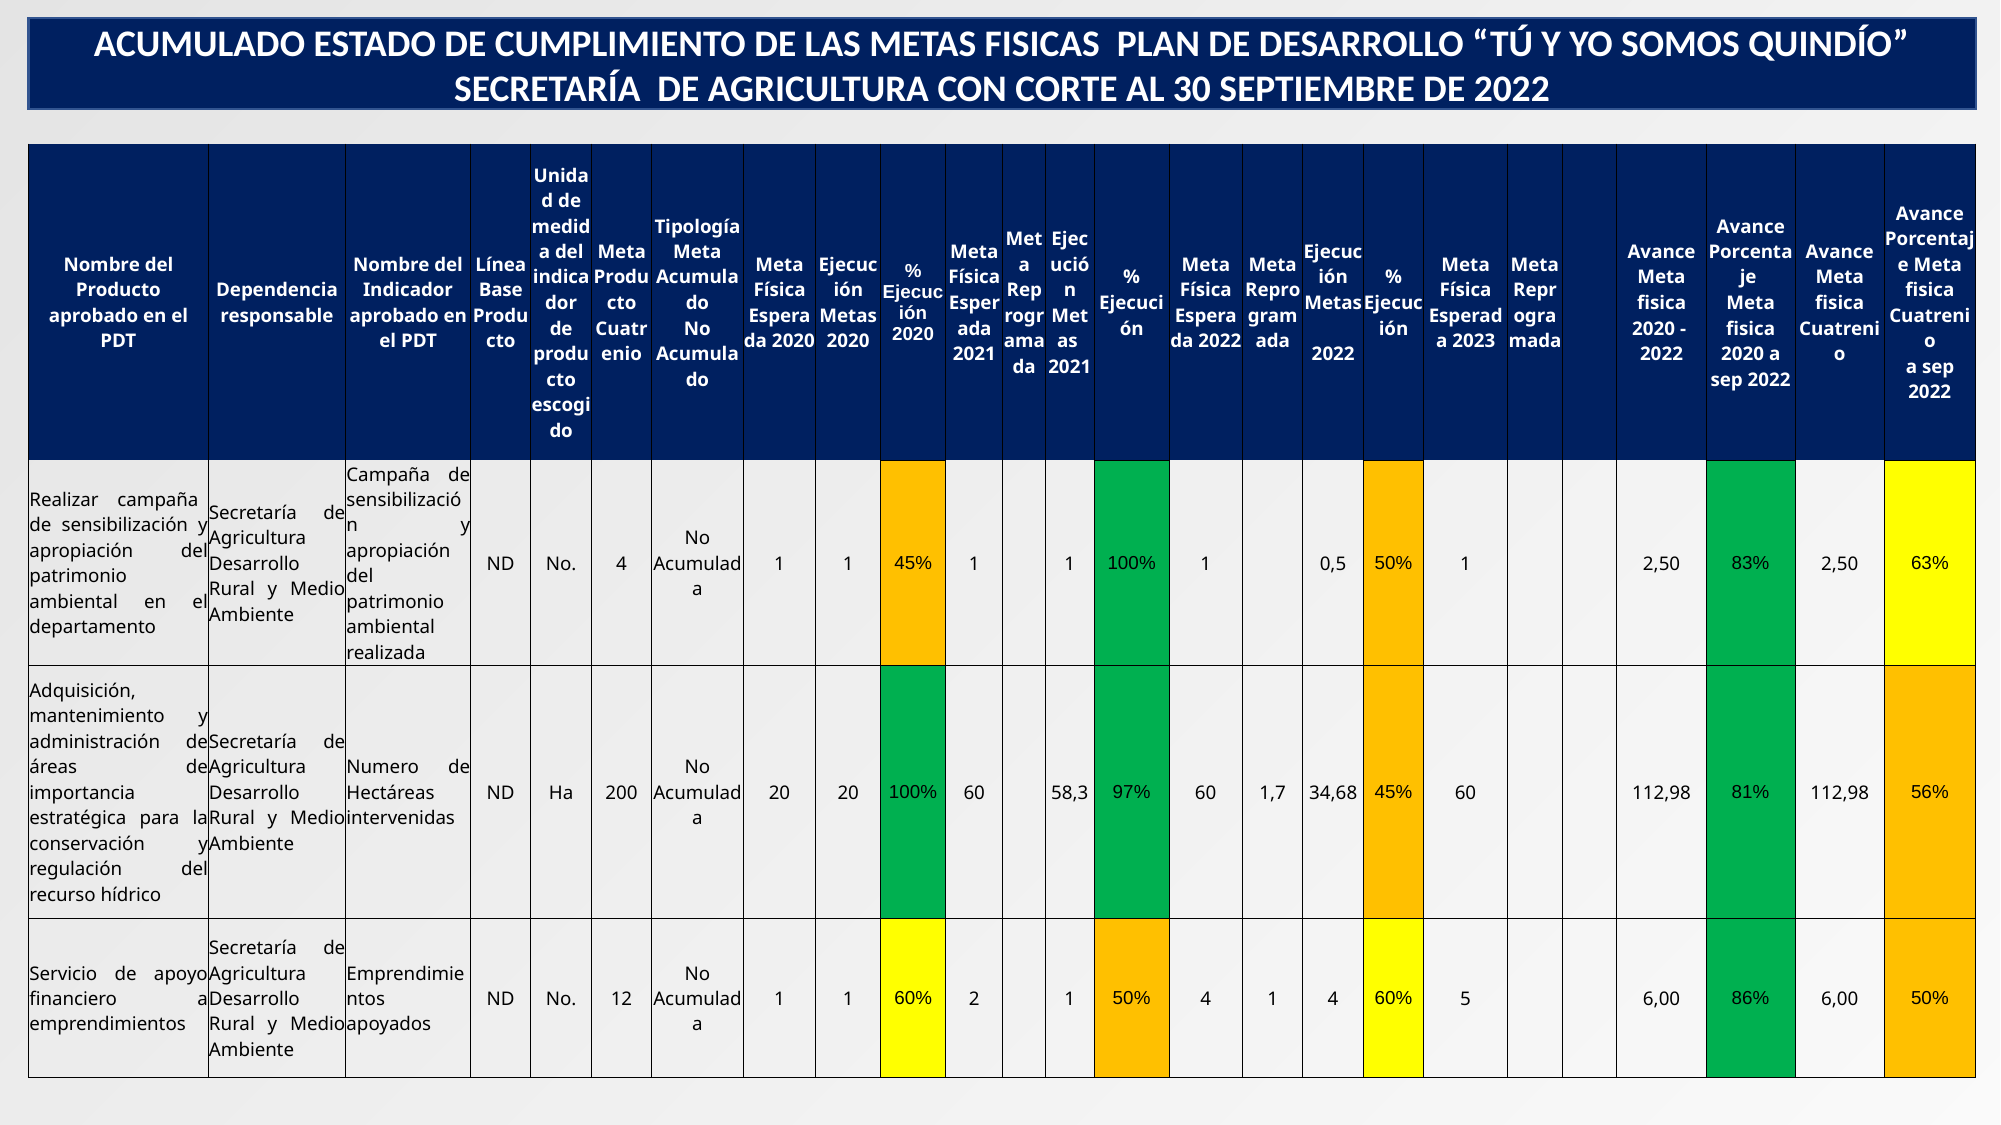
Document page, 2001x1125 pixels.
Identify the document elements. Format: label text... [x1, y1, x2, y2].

table_cell Secretaría de Agricultura Desarrollo Rural y Medio Ambiente [209, 460, 345, 665]
table_cell [1563, 919, 1616, 1077]
table_header Meta Física Esperada 2021 [946, 144, 1002, 460]
table_cell [1243, 460, 1302, 665]
table_cell [1003, 919, 1045, 1077]
table_cell 6,00 [1617, 919, 1706, 1077]
table_cell Servicio de apoyo financiero a emprendimientos [29, 919, 208, 1077]
table_cell 5 [1424, 919, 1507, 1077]
table_cell 83% [1707, 461, 1795, 665]
table_header Meta Reprogramada [1243, 144, 1302, 460]
table_cell [1003, 460, 1045, 665]
table_header Avance Meta fisica Cuatrenio [1796, 144, 1884, 460]
table_cell ND [471, 460, 530, 665]
table_cell 1 [744, 460, 815, 665]
table_cell 2,50 [1617, 460, 1706, 665]
table_cell 50% [1364, 461, 1423, 665]
table_header Dependencia responsable [209, 144, 345, 460]
table_header Línea Base Producto [471, 144, 530, 460]
table_header Ejecución Metas 2020 [816, 144, 880, 460]
table_cell 200 [592, 666, 651, 918]
table_cell 20 [744, 666, 815, 918]
table_cell 4 [1303, 919, 1363, 1077]
table_cell Realizar campaña de sensibilización y apropiación del patrimonio ambiental en el departamento [29, 460, 208, 665]
table_cell 1 [1170, 460, 1242, 665]
table_header [1563, 144, 1616, 460]
table_cell 60% [1364, 919, 1423, 1077]
table_header Meta Producto Cuatrenio [592, 144, 651, 460]
table_header % Ejecución [1095, 144, 1169, 460]
table_cell 0,5 [1303, 460, 1363, 665]
text_box ACUMULADO ESTADO DE CUMPLIMIENTO DE LAS METAS FISICAS PLAN DE DESARROLLO “TÚ Y YO SOMOS QUINDÍO” SECRETARÍA DE AGRICULTURA CON CORTE AL 30 SEPTIEMBRE DE 2022 [27, 17, 1977, 110]
table_cell 4 [1170, 919, 1242, 1077]
table_header Nombre del Indicador aprobado en el PDT [346, 144, 470, 460]
table_cell 1 [1046, 460, 1094, 665]
table_cell 100% [881, 666, 945, 918]
table_cell 2 [946, 919, 1002, 1077]
table_cell [1563, 460, 1616, 665]
table_header Meta Reprogramada [1508, 144, 1562, 460]
table_cell 4 [592, 460, 651, 665]
table_header Meta Física Esperada 2020 [744, 144, 815, 460]
table_cell 60 [1424, 666, 1507, 918]
table_cell 45% [1364, 666, 1423, 918]
table_header Meta Física Esperada 2022 [1170, 144, 1242, 460]
table_cell 12 [592, 919, 651, 1077]
table_cell ND [471, 666, 530, 918]
table_cell 60 [1170, 666, 1242, 918]
table_cell 58,3 [1046, 666, 1094, 918]
table_cell 97% [1095, 666, 1169, 918]
table_cell [1508, 666, 1562, 918]
table_header Avance Porcentaje Meta fisica 2020 a sep 2022 [1707, 144, 1795, 460]
table_cell 86% [1707, 919, 1795, 1077]
table_header Tipología Meta Acumulado No Acumulado [652, 144, 743, 460]
table_cell 1 [1424, 460, 1507, 665]
table_cell 1 [816, 919, 880, 1077]
table_cell ND [471, 919, 530, 1077]
table_cell Secretaría de Agricultura Desarrollo Rural y Medio Ambiente [209, 919, 345, 1077]
table_header % Ejecución 2020 [881, 144, 945, 460]
table_cell Numero de Hectáreas intervenidas [346, 666, 470, 918]
table_cell No Acumulada [652, 460, 743, 665]
table_cell [1508, 919, 1562, 1077]
table_cell 1 [1046, 919, 1094, 1077]
table_cell 100% [1095, 461, 1169, 665]
table_cell 50% [1095, 919, 1169, 1077]
table_cell 1,7 [1243, 666, 1302, 918]
table_cell 2,50 [1796, 460, 1884, 665]
table_cell 81% [1707, 666, 1795, 918]
table_cell 1 [1243, 919, 1302, 1077]
table_cell Campaña de sensibilización y apropiación del patrimonio ambiental realizada [346, 460, 470, 665]
table_cell Secretaría de Agricultura Desarrollo Rural y Medio Ambiente [209, 666, 345, 918]
table_cell 112,98 [1617, 666, 1706, 918]
table_cell Emprendimientos apoyados [346, 919, 470, 1077]
table_header Unidad de medida del indicador de producto escogido [531, 144, 591, 460]
table_cell 60% [881, 919, 945, 1077]
table_cell No Acumulada [652, 919, 743, 1077]
table_cell No. [531, 460, 591, 665]
table_cell 1 [744, 919, 815, 1077]
table_cell 20 [816, 666, 880, 918]
table_header % Ejecución [1364, 144, 1423, 460]
table_header Ejecución Metas 2021 [1046, 144, 1094, 460]
table_cell 6,00 [1796, 919, 1884, 1077]
table_cell 34,68 [1303, 666, 1363, 918]
table_cell Ha [531, 666, 591, 918]
table_cell [1508, 460, 1562, 665]
table_cell [1003, 666, 1045, 918]
table_header Meta Física Esperada 2023 [1424, 144, 1507, 460]
table_header Avance Porcentaje Meta fisica Cuatrenio a sep 2022 [1885, 144, 1975, 460]
table_header Meta Reprogramada [1003, 144, 1045, 460]
table_cell Adquisición, mantenimiento y administración de áreas de importancia estratégica para la conservación y regulación del recurso hídrico [29, 666, 208, 918]
table_cell 1 [946, 460, 1002, 665]
table_header Nombre del Producto aprobado en el PDT [29, 144, 208, 460]
table_cell 50% [1885, 919, 1975, 1077]
table_header Avance Meta fisica 2020 - 2022 [1617, 144, 1706, 460]
table_cell 112,98 [1796, 666, 1884, 918]
table_cell [1563, 666, 1616, 918]
table_cell 56% [1885, 666, 1975, 918]
table_cell 60 [946, 666, 1002, 918]
table_cell 63% [1885, 461, 1975, 665]
table_cell No Acumulada [652, 666, 743, 918]
table_cell 45% [881, 461, 945, 665]
table_cell 1 [816, 460, 880, 665]
table_header Ejecución Metas 2022 [1303, 144, 1363, 460]
table_cell No. [531, 919, 591, 1077]
